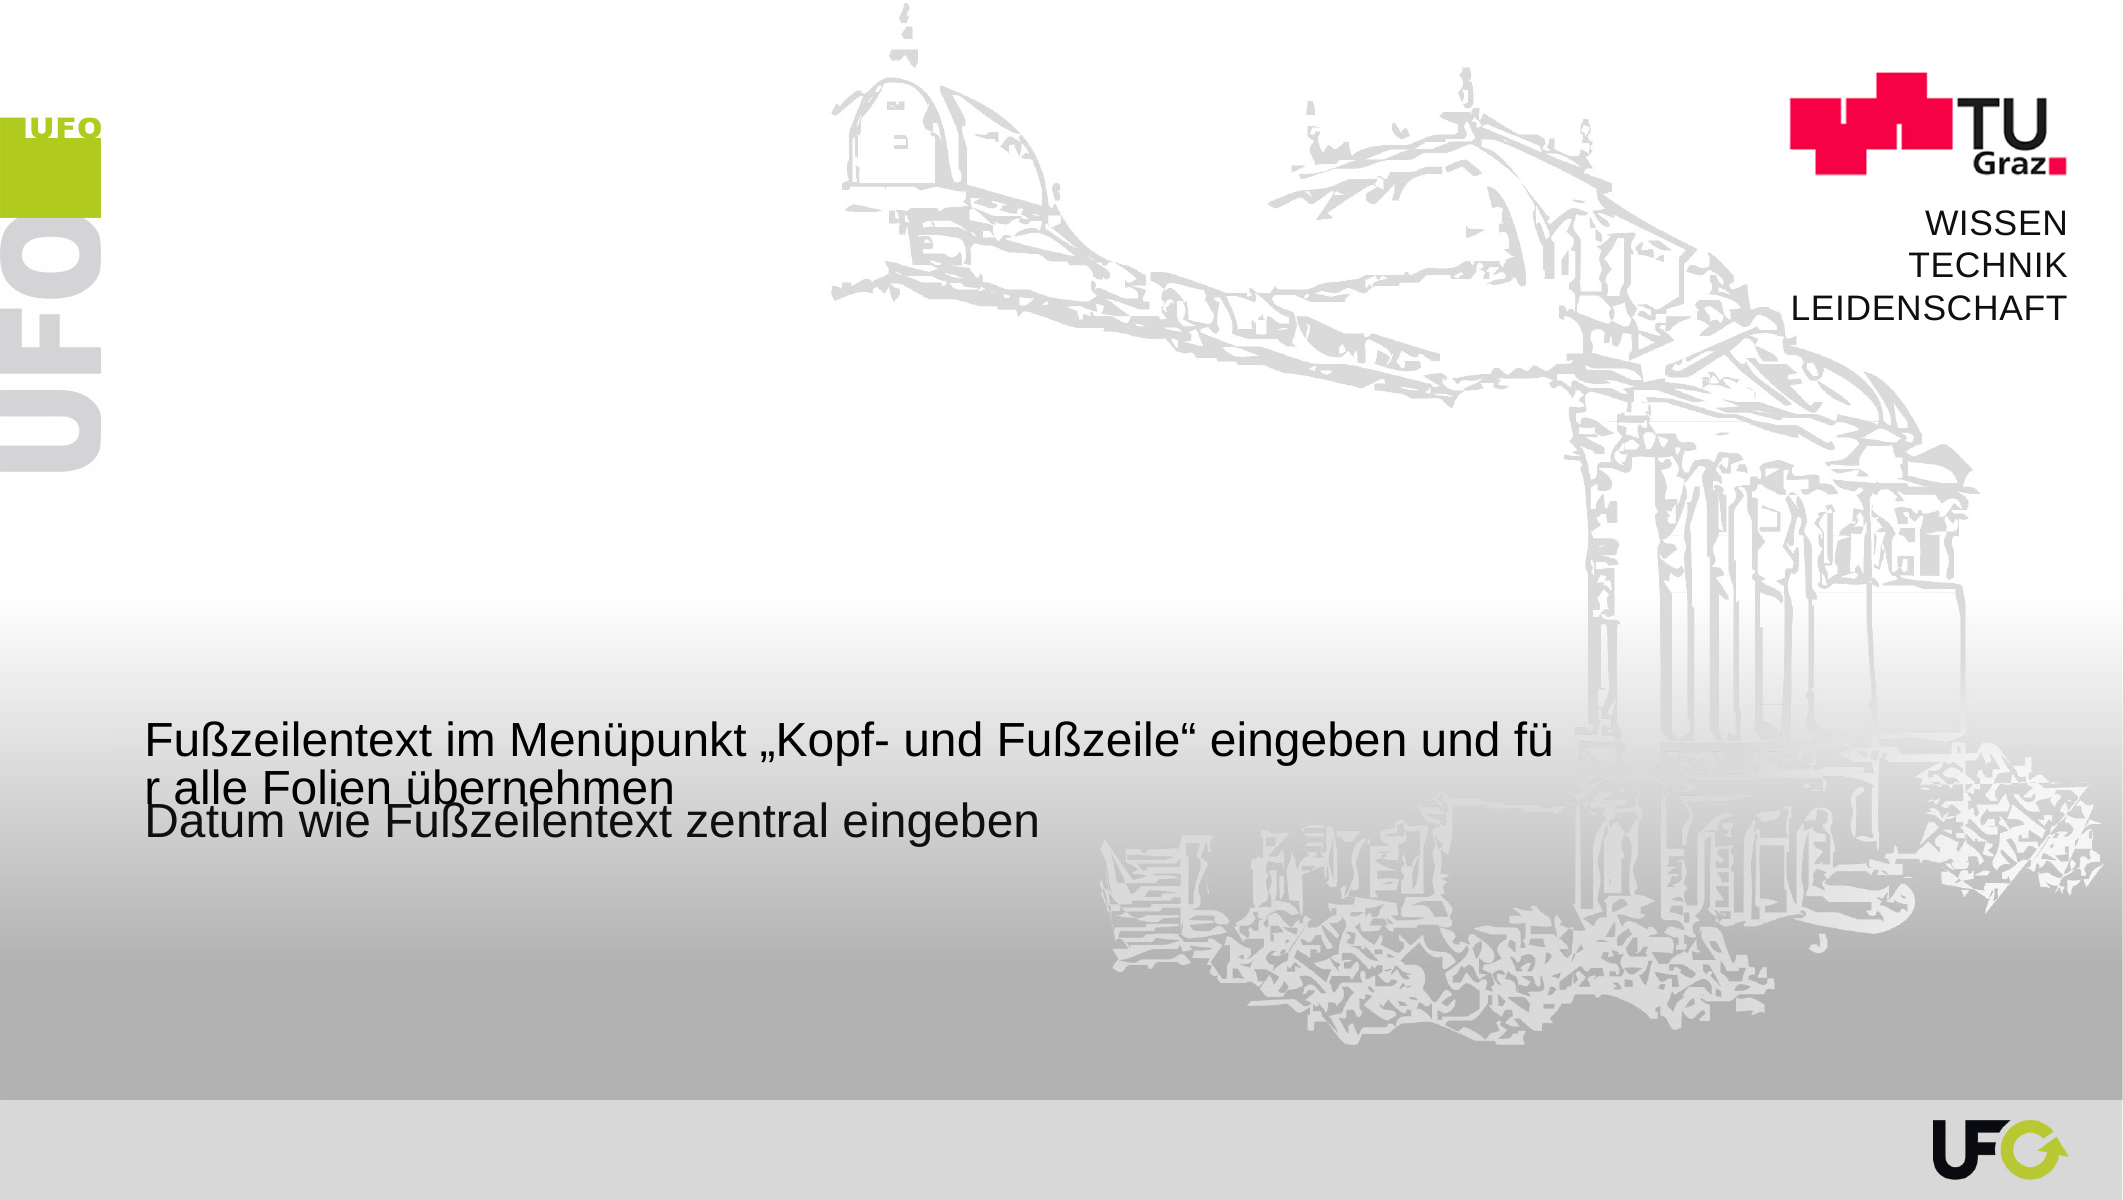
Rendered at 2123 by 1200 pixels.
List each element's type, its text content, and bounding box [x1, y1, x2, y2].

footer Fußzeilentext im Menüpunkt „Kopf- und Fußzeile“ eingeben und für alle Folien übernehmen [144, 634, 1565, 766]
picture [0, 0, 101, 472]
slide_number Datum wie Fußzeilentext zentral eingeben [144, 787, 1565, 847]
picture [0, 0, 2123, 1200]
